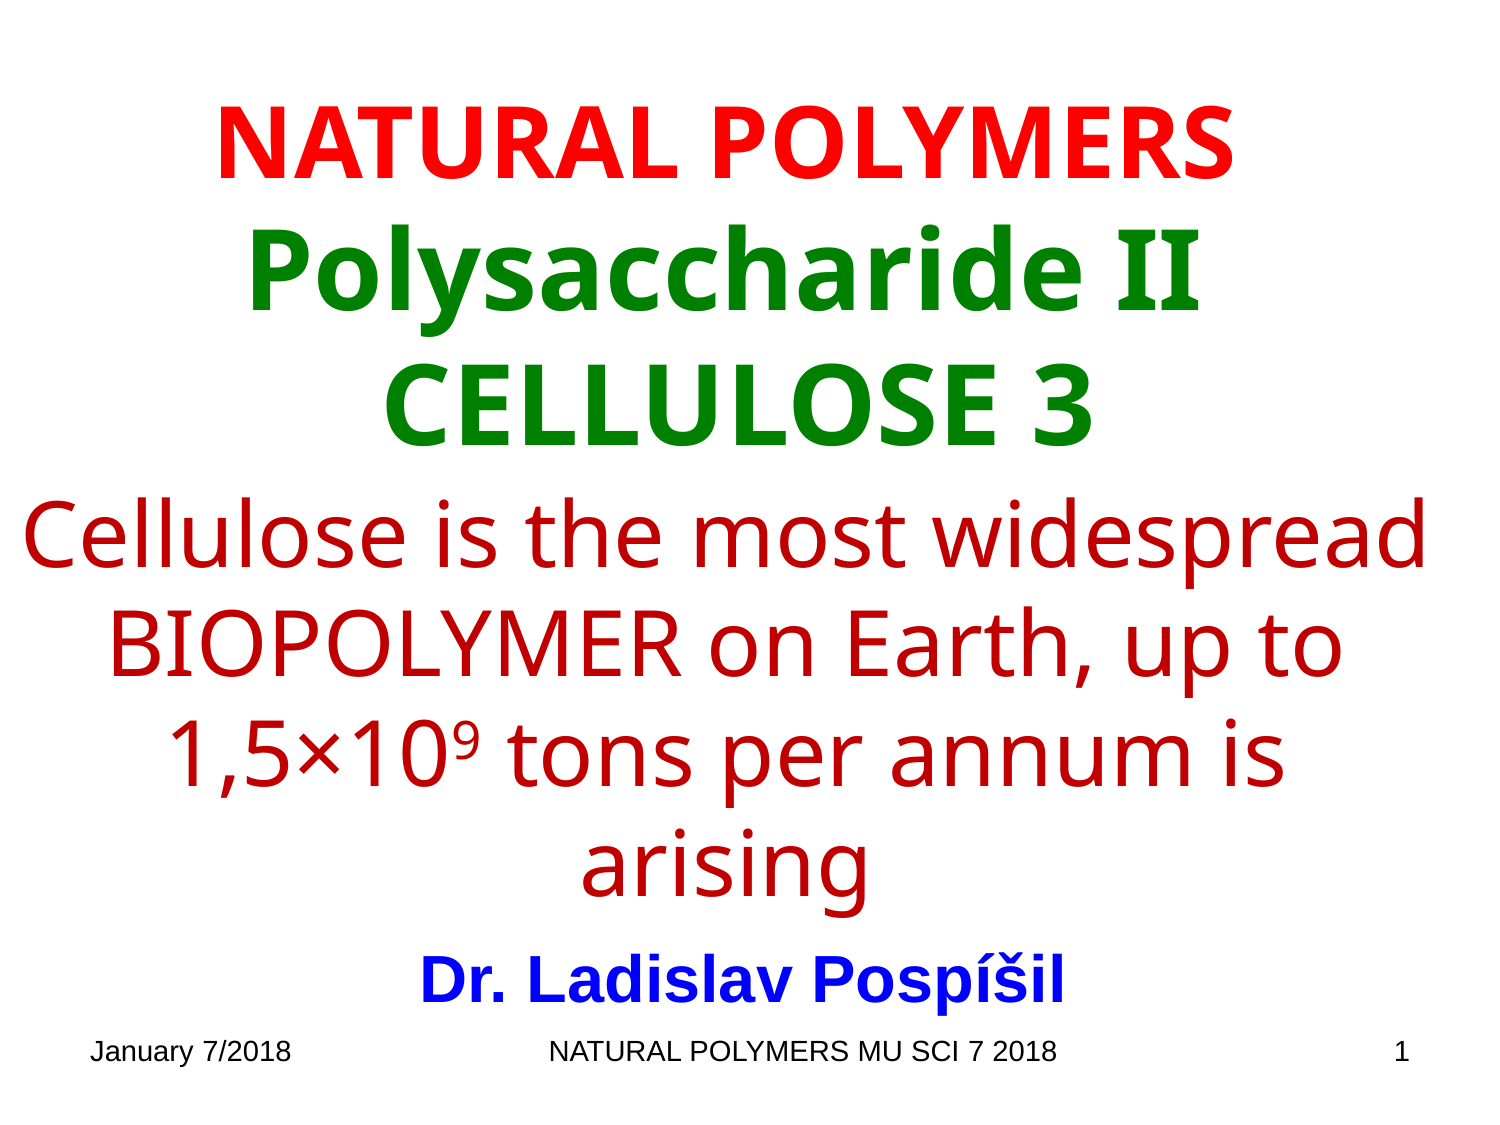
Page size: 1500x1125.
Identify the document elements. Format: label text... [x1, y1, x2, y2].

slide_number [74, 1024, 426, 1103]
text_box Cellulose is the most widespread BIOPOLYMER on Earth, up to 1,5×109 tons per annum is arising [0, 467, 1453, 923]
footer NATURAL POLYMERS MU SCI 7 2018 [426, 1024, 1074, 1103]
title NATURAL POLYMERS Polysaccharide II CELLULOSE 3 [100, 30, 1376, 467]
subtitle Dr. Ladislav Pospíšil [218, 928, 1269, 1024]
slide_number 1 [1074, 1024, 1426, 1103]
